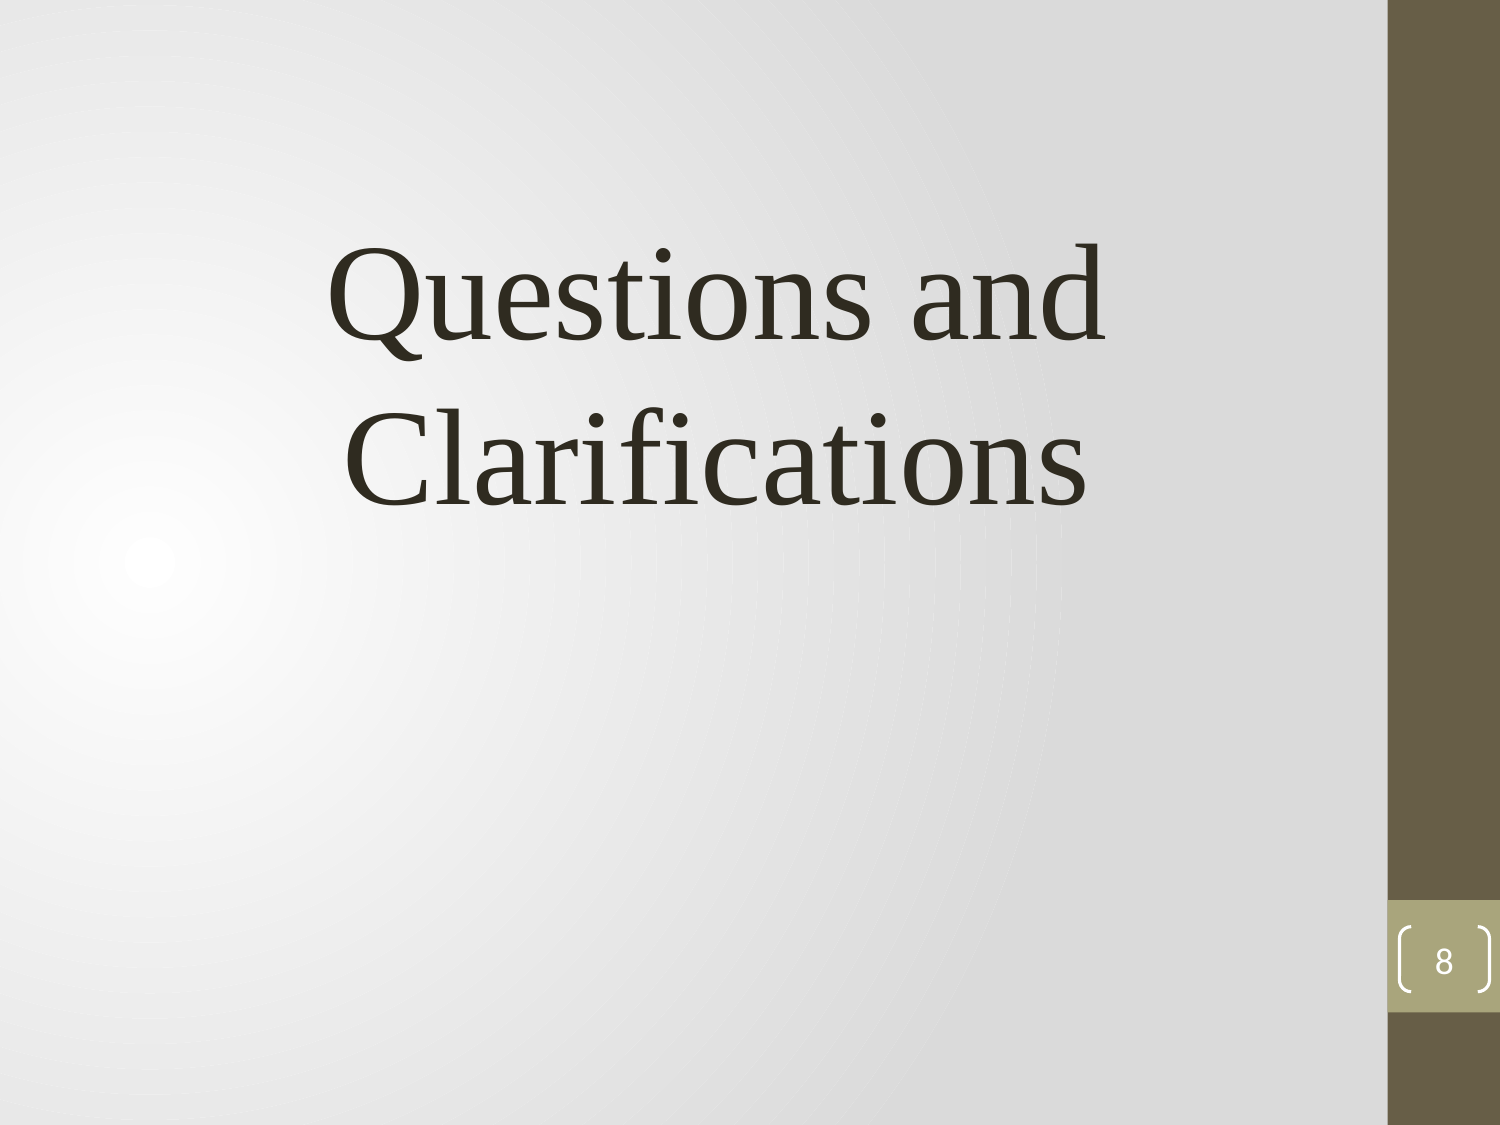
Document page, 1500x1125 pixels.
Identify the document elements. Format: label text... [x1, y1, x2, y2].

slide_number 8 [1397, 925, 1492, 994]
text_box Questions and Clarifications [109, 194, 1324, 540]
